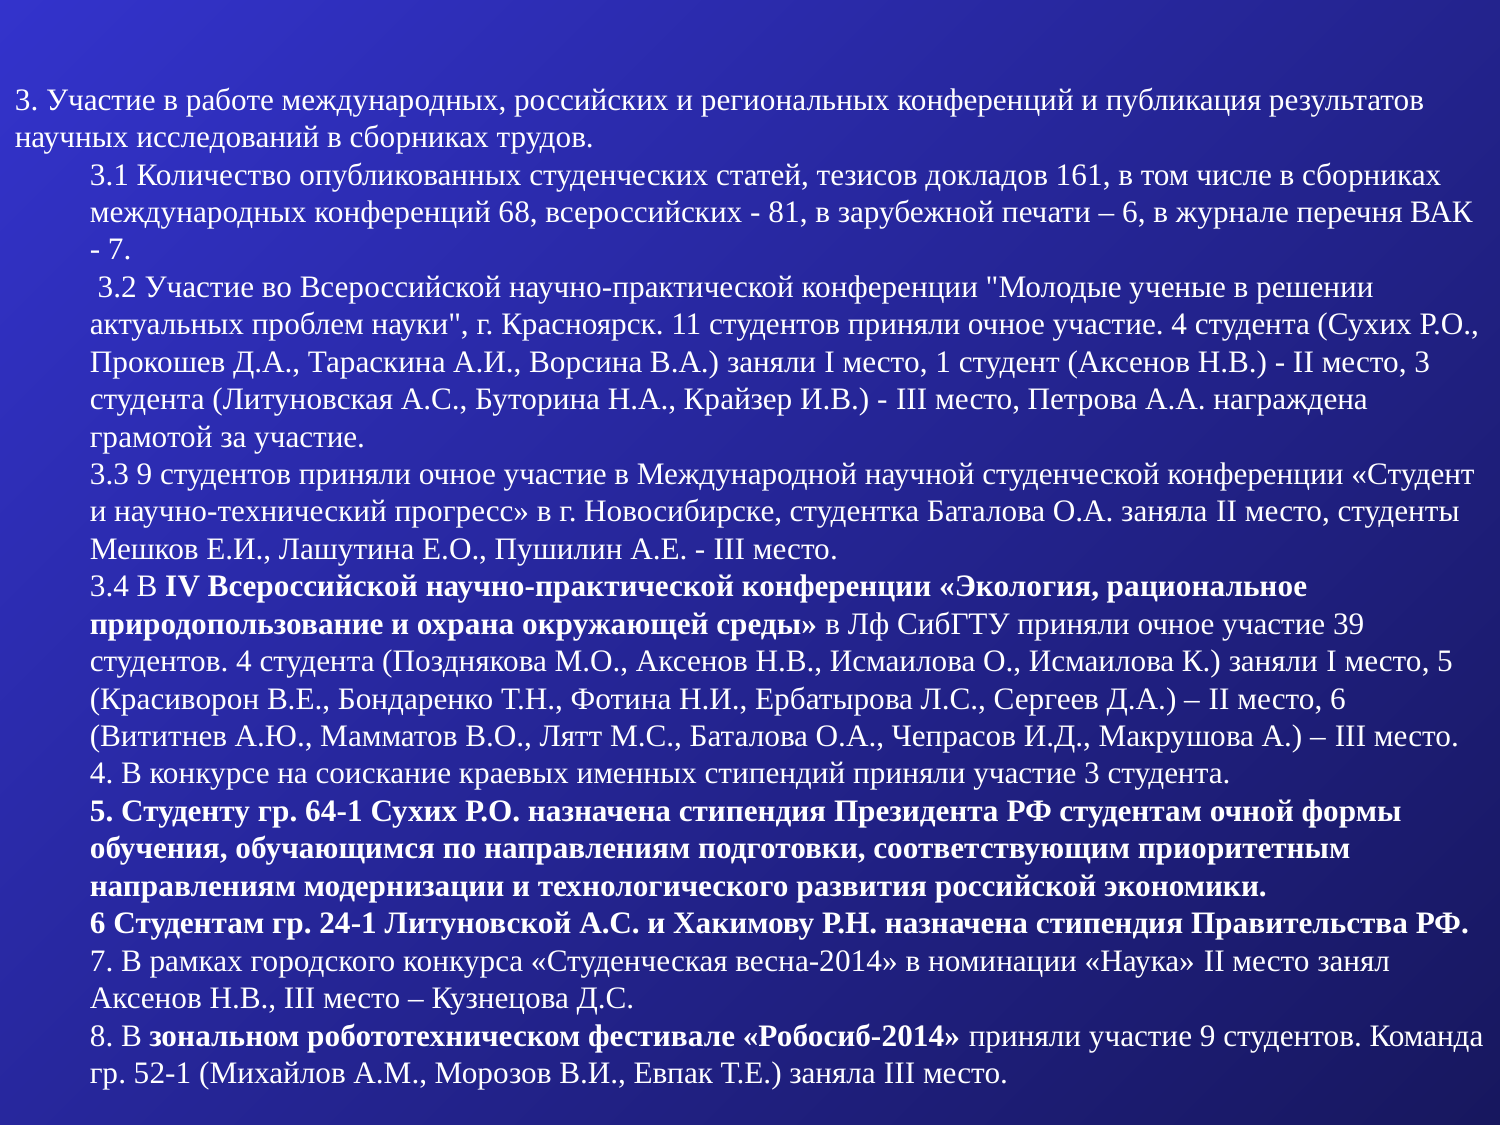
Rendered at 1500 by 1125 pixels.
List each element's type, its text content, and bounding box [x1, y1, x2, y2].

text_box 3. Участие в работе международных, российских и региональных конференций и публикация результатов научных исследований в сборниках трудов. 3.1 Количество опубликованных студенческих статей, тезисов докладов 161, в том числе в сборниках международных конференций 68, всероссийских - 81, в зарубежной печати – 6, в журнале перечня ВАК - 7. 3.2 Участие во Всероссийской научно-практической конференции "Молодые ученые в решении актуальных проблем науки", г. Красноярск. 11 студентов приняли очное участие. 4 студента (Сухих Р.О., Прокошев Д.А., Тараскина А.И., Ворсина В.А.) заняли I место, 1 студент (Аксенов Н.В.) - II место, 3 студента (Литуновская А.С., Буторина Н.А., Крайзер И.В.) - III место, Петрова А.А. награждена грамотой за участие. 3.3 9 студентов приняли очное участие в Международной научной студенческой конференции «Студент и научно-технический прогресс» в г. Новосибирске, студентка Баталова О.А. заняла II место, студенты Мешков Е.И., Лашутина Е.О., Пушилин А.Е. - III место. 3.4 В IV Всероссийской научно-практической конференции «Экология, рациональное природопользование и охрана окружающей среды» в Лф СибГТУ приняли очное участие 39 студентов. 4 студента (Позднякова М.О., Аксенов Н.В., Исмаилова О., Исмаилова К.) заняли I место, 5 (Красиворон В.Е., Бондаренко Т.Н., Фотина Н.И., Ербатырова Л.С., Сергеев Д.А.) – II место, 6 (Вититнев А.Ю., Мамматов В.О., Лятт М.С., Баталова О.А., Чепрасов И.Д., Макрушова А.) – III место. 4. В конкурсе на соискание краевых именных стипендий приняли участие 3 студента. 5. Студенту гр. 64-1 Сухих Р.О. назначена стипендия Президента РФ студентам очной формы обучения, обучающимся по направлениям подготовки, соответствующим приоритетным направлениям модернизации и технологического развития российской экономики. 6 Студентам гр. 24-1 Литуновской А.С. и Хакимову Р.Н. назначена стипендия Правительства РФ. 7. В рамках городского конкурса «Студенческая весна-2014» в номинации «Наука» II место занял Аксенов Н.В., III место – Кузнецова Д.С. 8. В зональном робототехническом фестивале «Робосиб-2014» приняли участие 9 студентов. Команда гр. 52-1 (Михайлов А.М., Морозов В.И., Евпак Т.Е.) заняла III место. [0, 71, 1500, 1125]
